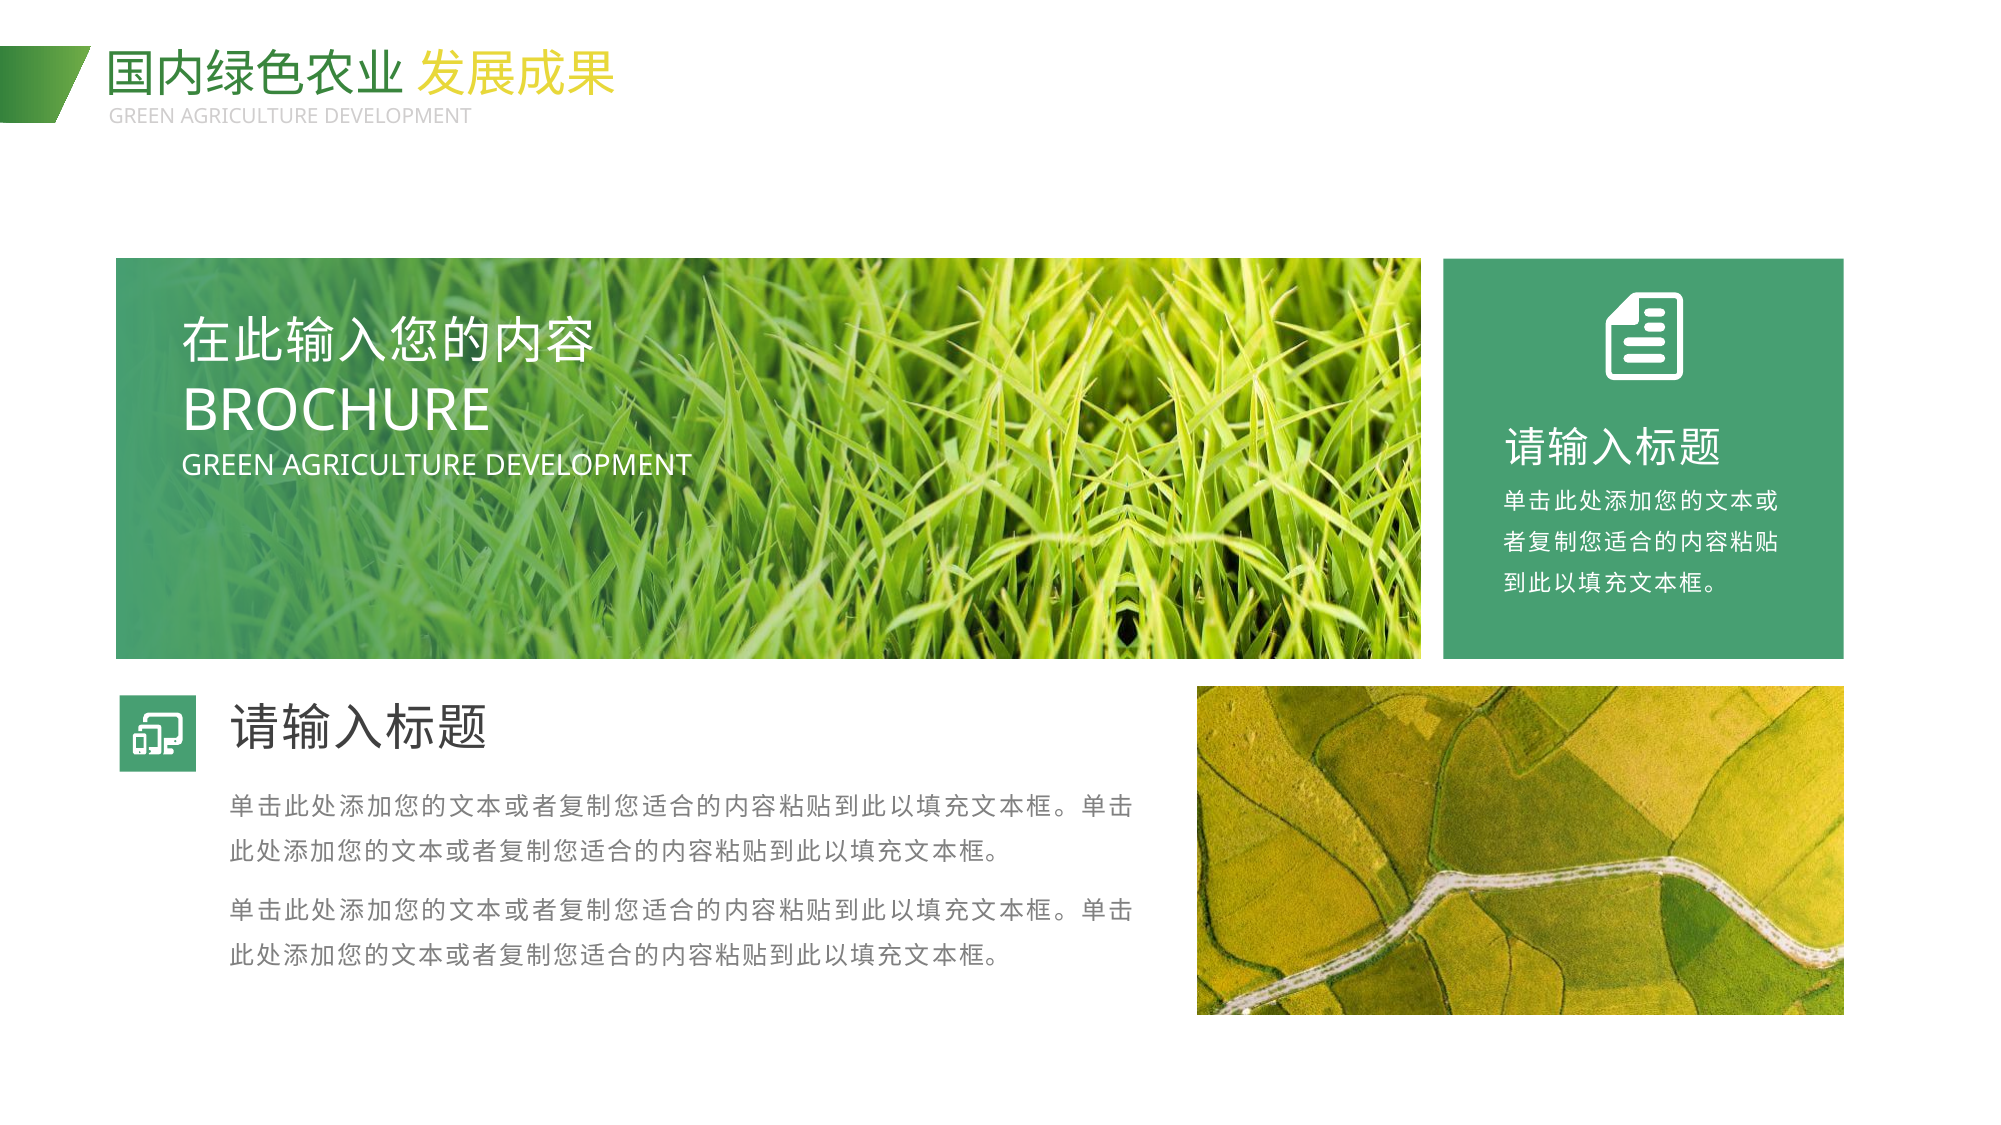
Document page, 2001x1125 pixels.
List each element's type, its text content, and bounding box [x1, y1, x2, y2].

text_box 单击此处添加您的文本或者复制您适合的内容粘贴到此以填充文本框。 [1489, 465, 1796, 604]
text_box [90, 33, 682, 136]
text_box 单击此处添加您的文本或者复制您适合的内容粘贴到此以填充文本框。单击此处添加您的文本或者复制您适合的内容粘贴到此以填充文本框。 [214, 767, 1153, 872]
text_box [116, 258, 1421, 659]
text_box 单击此处添加您的文本或者复制您适合的内容粘贴到此以填充文本框。单击此处添加您的文本或者复制您适合的内容粘贴到此以填充文本框。 [214, 872, 1153, 1022]
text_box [119, 695, 196, 772]
text_box [0, 45, 90, 124]
text_box 请输入标题 [214, 687, 563, 763]
text_box 请输入标题 [1489, 413, 1798, 479]
text_box [1442, 258, 1845, 660]
picture [1197, 686, 1844, 1015]
text_box [1605, 292, 1684, 381]
